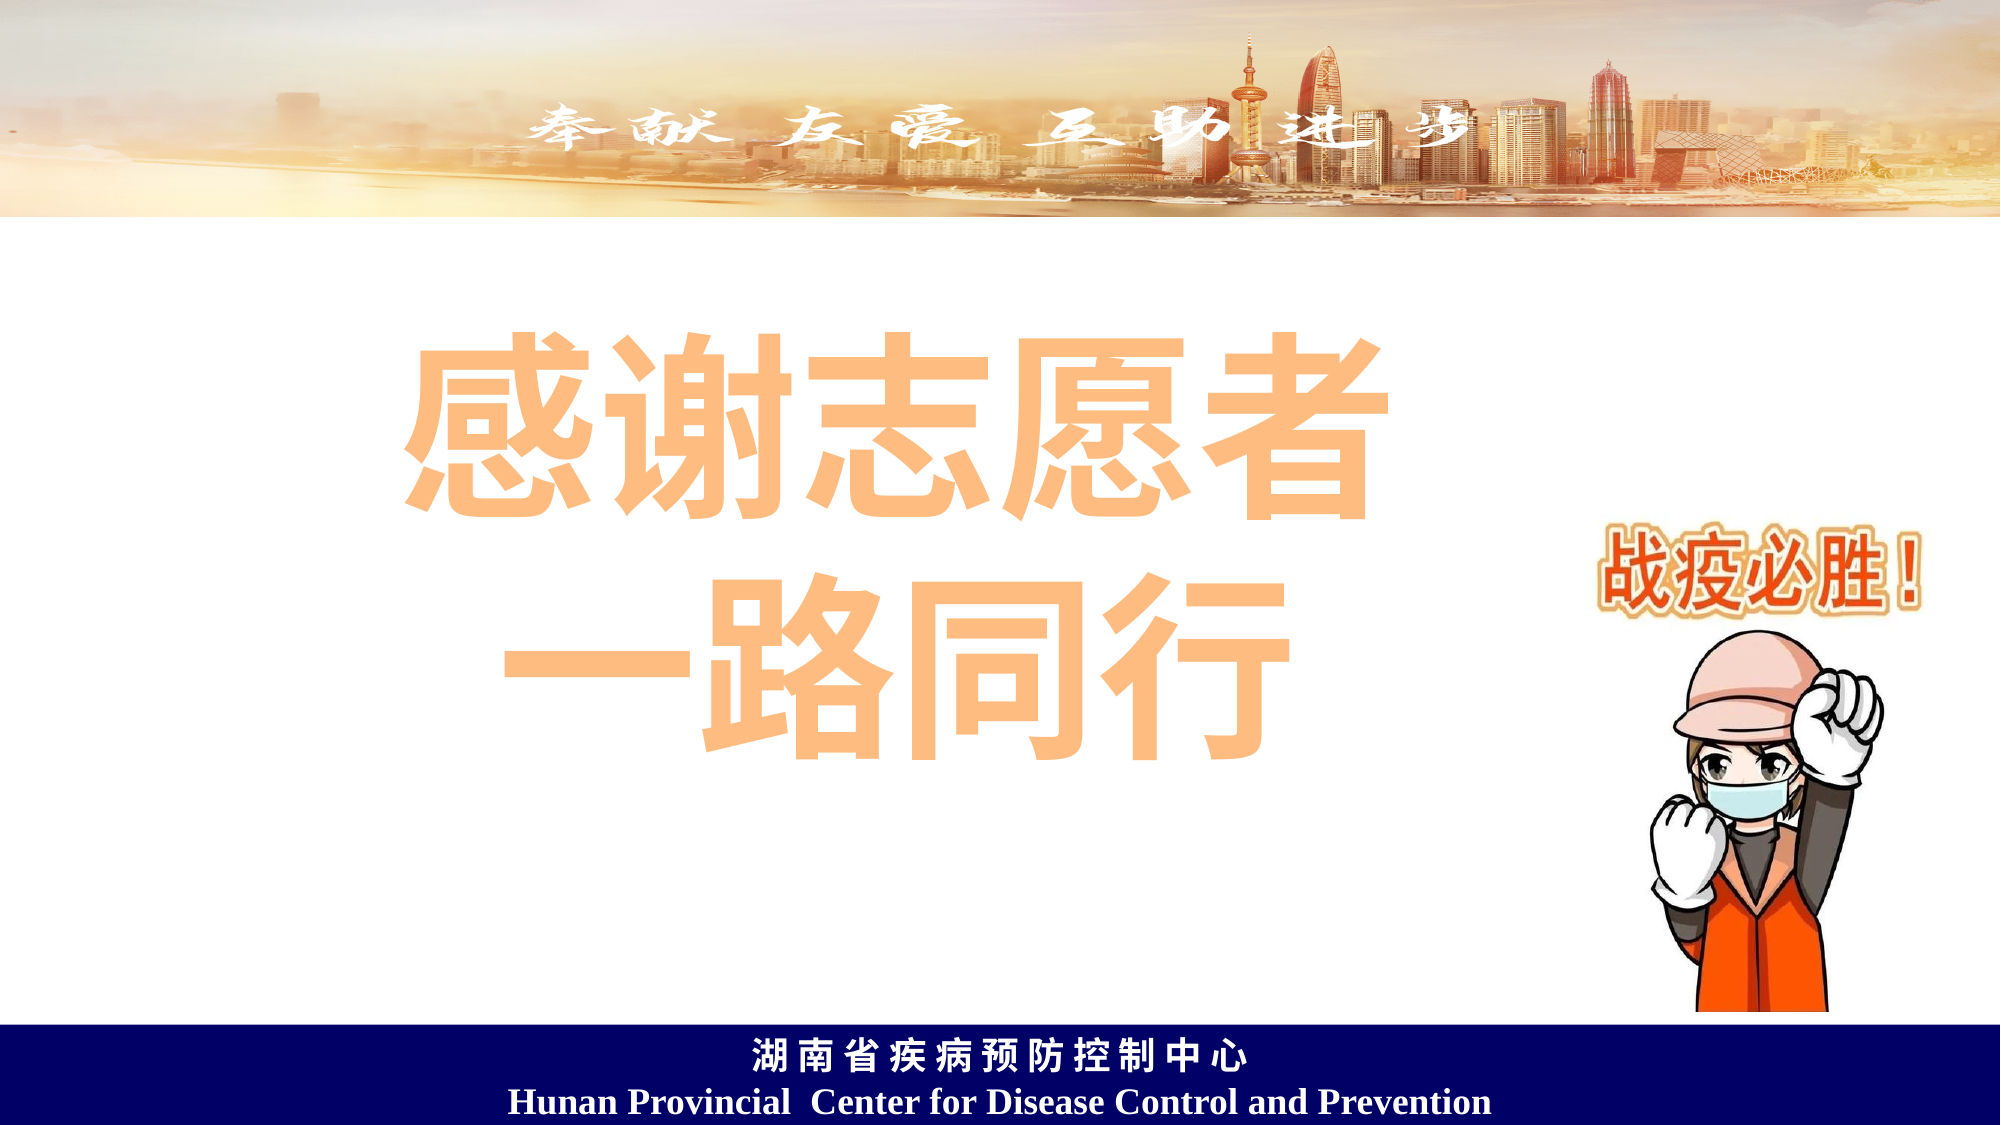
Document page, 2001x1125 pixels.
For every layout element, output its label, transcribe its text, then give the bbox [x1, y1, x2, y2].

picture [1573, 499, 1948, 1013]
picture [0, 0, 2000, 218]
text_box 感谢志愿者 一路同行 [82, 294, 1714, 772]
